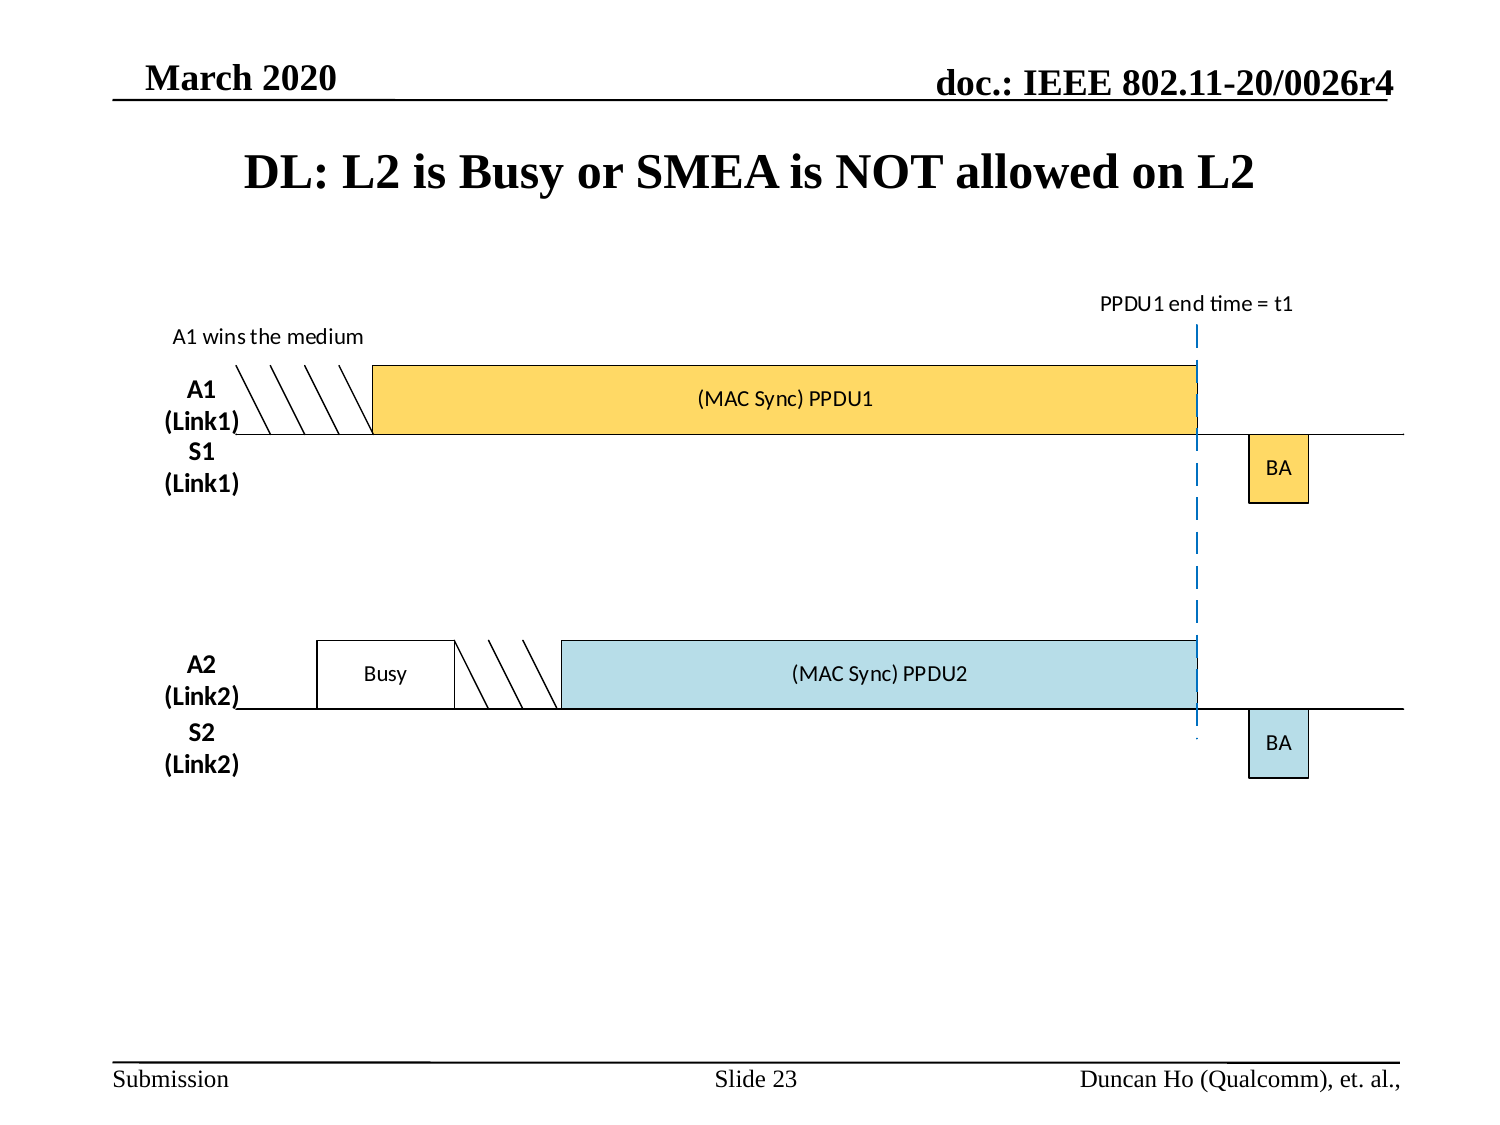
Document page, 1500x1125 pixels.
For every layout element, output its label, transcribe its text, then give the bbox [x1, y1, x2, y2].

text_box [95, 238, 1440, 912]
title DL: L2 is Busy or SMEA is NOT allowed on L2 [112, 112, 1388, 226]
slide_number Slide 23 [712, 1061, 800, 1123]
footer Duncan Ho (Qualcomm), et. al., [878, 1061, 1402, 1093]
